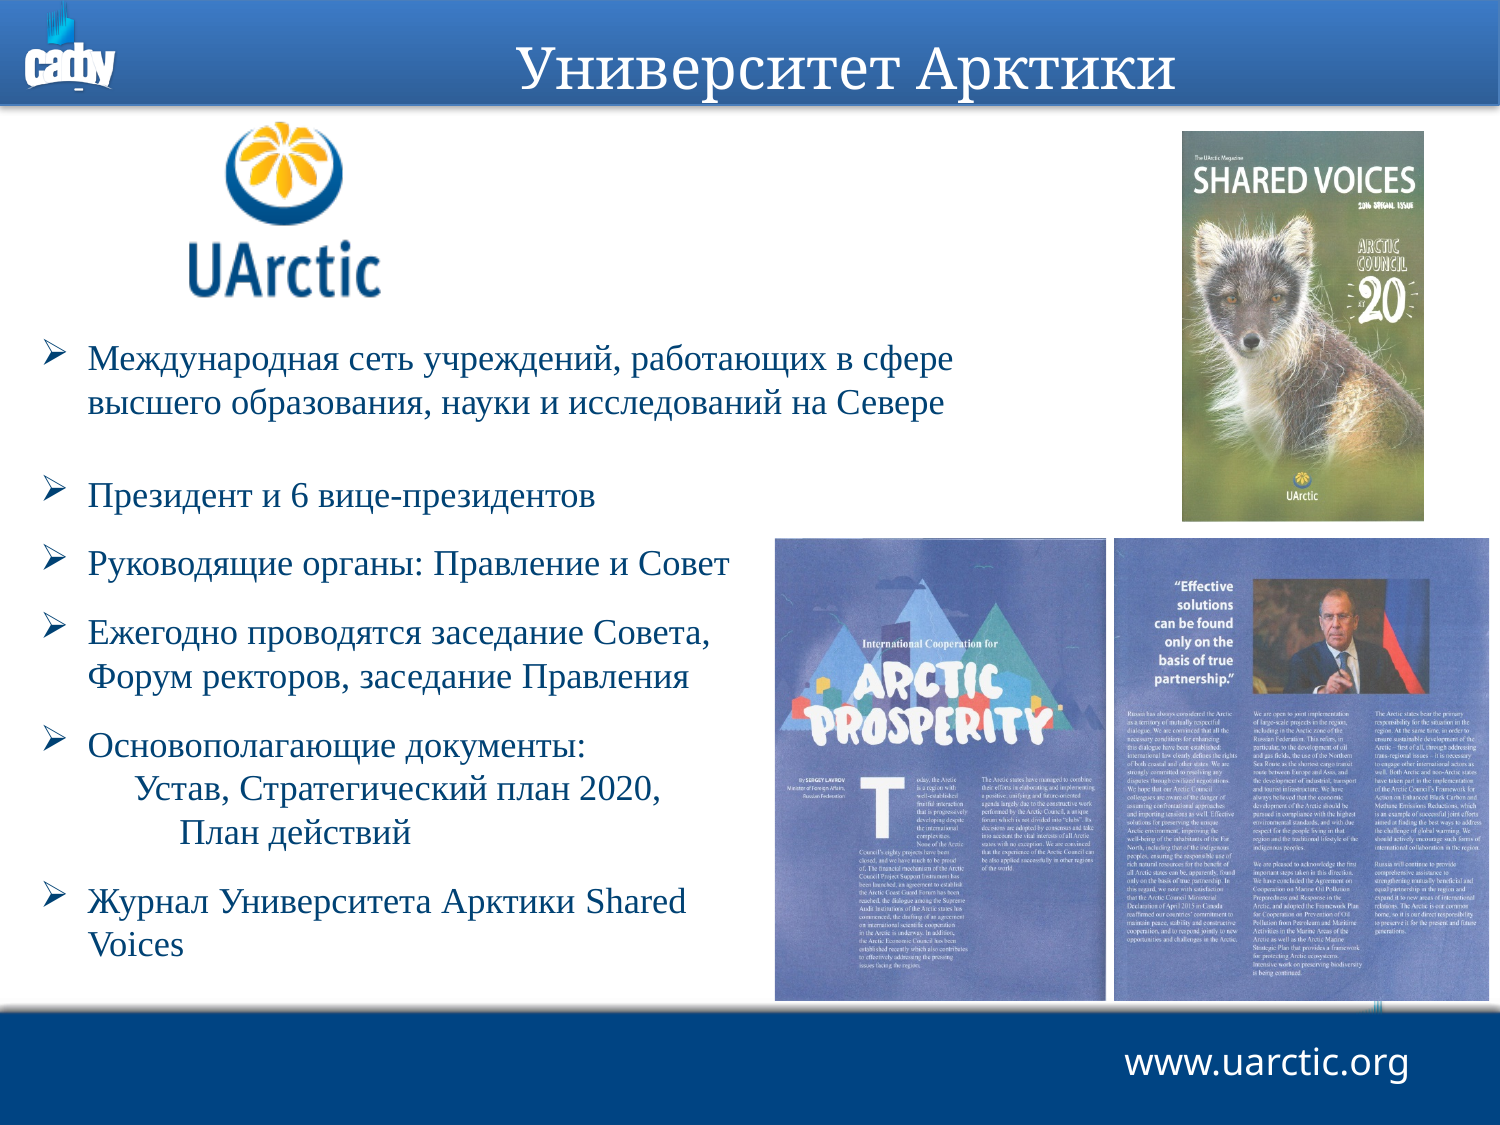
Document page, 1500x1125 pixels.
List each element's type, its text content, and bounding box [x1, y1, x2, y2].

text_box Президент и 6 вице-президентов Руководящие органы: Правление и Совет Ежегодно проводятся заседание Совета, Форум ректоров, заседание Правления Основополагающие документы: Устав, Стратегический план 2020, План действий Журнал Университета Арктики Shared Voices [25, 430, 788, 972]
picture [0, 538, 1500, 1125]
picture [1182, 131, 1424, 522]
title Университет Арктики [242, 0, 1192, 132]
picture [185, 119, 384, 303]
text_box Международная сеть учреждений, работающих в сфере высшего образования, науки и исследований на Севере [25, 258, 1087, 430]
picture [23, 0, 118, 94]
